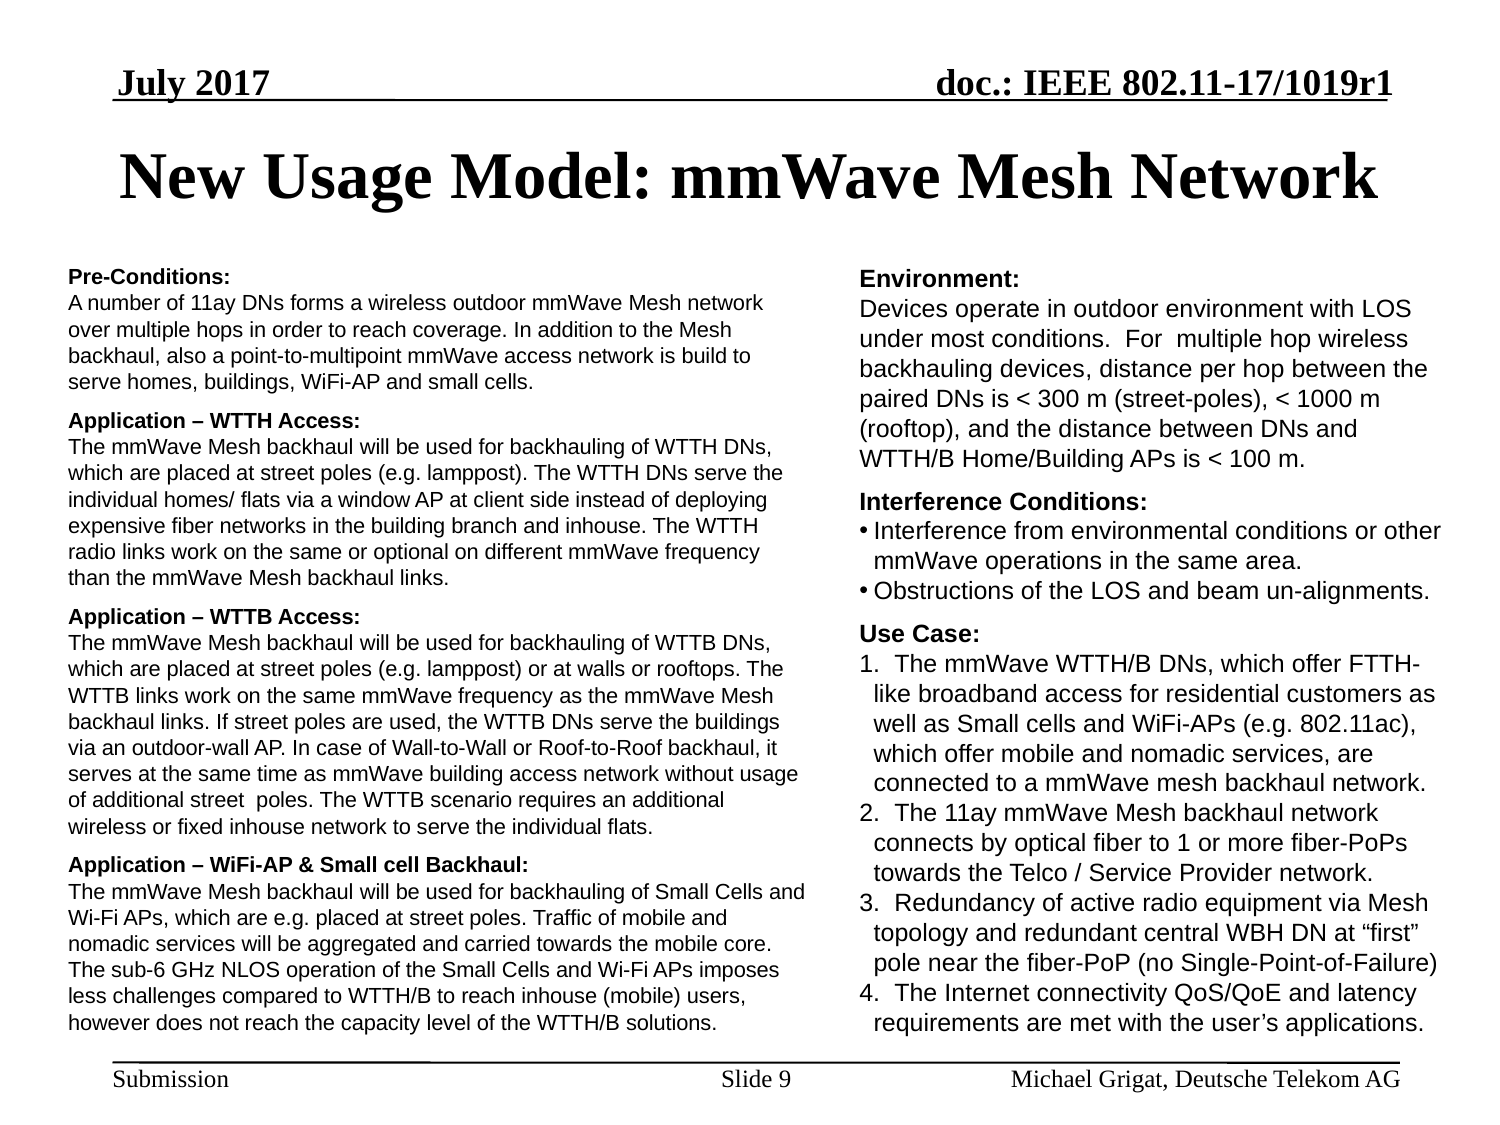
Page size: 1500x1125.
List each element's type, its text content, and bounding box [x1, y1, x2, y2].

title New Usage Model: mmWave Mesh Network [99, 112, 1400, 232]
slide_number Slide 9 [712, 1061, 800, 1123]
footer Michael Grigat, Deutsche Telekom AG [878, 1061, 1402, 1093]
text_box Pre-Conditions: A number of 11ay DNs forms a wireless outdoor mmWave Mesh network over multiple hops in order to reach coverage. In addition to the Mesh backhaul, also a point-to-multipoint mmWave access network is build to serve homes, buildings, WiFi-AP and small cells. Application – WTTH Access: The mmWave Mesh backhaul will be used for backhauling of WTTH DNs, which are placed at street poles (e.g. lamppost). The WTTH DNs serve the individual homes/ flats via a window AP at client side instead of deploying expensive fiber networks in the building branch and inhouse. The WTTH radio links work on the same or optional on different mmWave frequency than the mmWave Mesh backhaul links. Application – WTTB Access: The mmWave Mesh backhaul will be used for backhauling of WTTB DNs, which are placed at street poles (e.g. lamppost) or at walls or rooftops. The WTTB links work on the same mmWave frequency as the mmWave Mesh backhaul links. If street poles are used, the WTTB DNs serve the buildings via an outdoor-wall AP. In case of Wall-to-Wall or Roof-to-Roof backhaul, it serves at the same time as mmWave building access network without usage of additional street poles. The WTTB scenario requires an additional wireless or fixed inhouse network to serve the individual flats. Application – WiFi-AP & Small cell Backhaul: The mmWave Mesh backhaul will be used for backhauling of Small Cells and Wi-Fi APs, which are e.g. placed at street poles. Traffic of mobile and nomadic services will be aggregated and carried towards the mobile core. The sub-6 GHz NLOS operation of the Small Cells and Wi-Fi APs imposes less challenges compared to WTTH/B to reach inhouse (mobile) users, however does not reach the capacity level of the WTTH/B solutions. [53, 255, 821, 1047]
text_box Environment: Devices operate in outdoor environment with LOS under most conditions. For multiple hop wireless backhauling devices, distance per hop between the paired DNs is < 300 m (street-poles), < 1000 m (rooftop), and the distance between DNs and WTTH/B Home/Building APs is < 100 m. Interference Conditions: Interference from environmental conditions or other mmWave operations in the same area. Obstructions of the LOS and beam un-alignments. Use Case: The mmWave WTTH/B DNs, which offer FTTH-like broadband access for residential customers as well as Small cells and WiFi-APs (e.g. 802.11ac), which offer mobile and nomadic services, are connected to a mmWave mesh backhaul network. The 11ay mmWave Mesh backhaul network connects by optical fiber to 1 or more fiber-PoPs towards the Telco / Service Provider network. Redundancy of active radio equipment via Mesh topology and redundant central WBH DN at “first” pole near the fiber-PoP (no Single-Point-of-Failure) The Internet connectivity QoS/QoE and latency requirements are met with the user’s applications. [844, 255, 1451, 1047]
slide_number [116, 58, 507, 104]
